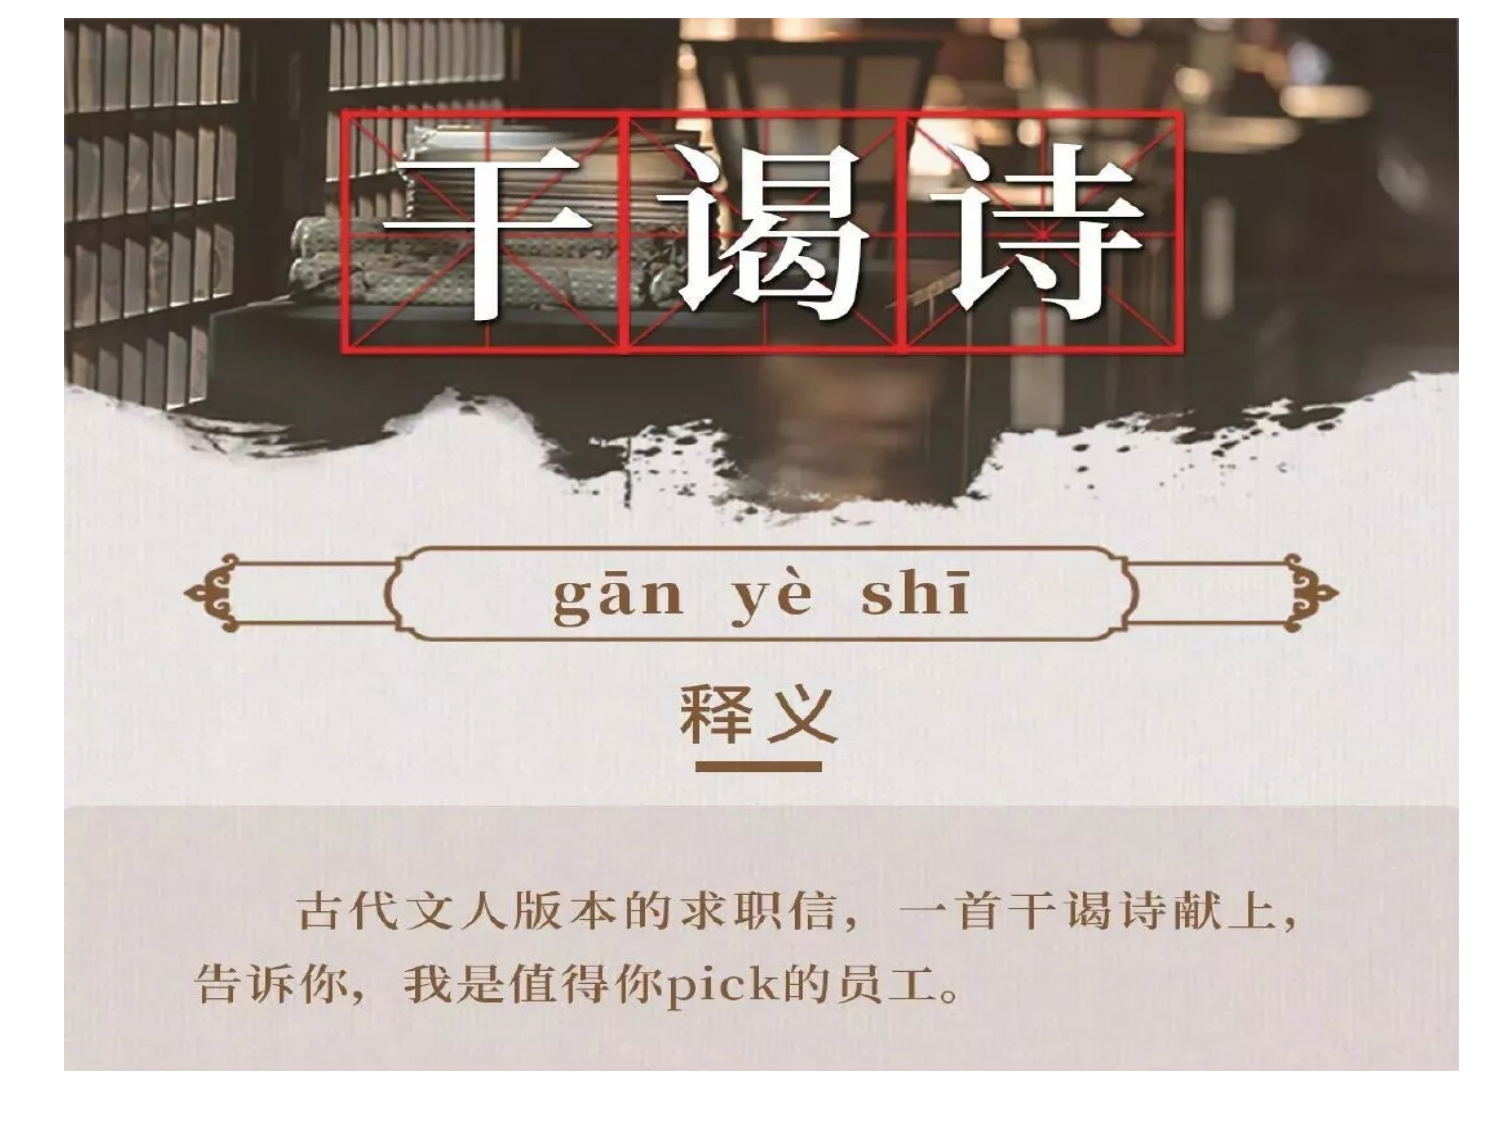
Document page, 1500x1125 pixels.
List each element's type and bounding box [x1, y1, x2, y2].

list [64, 18, 1459, 1071]
